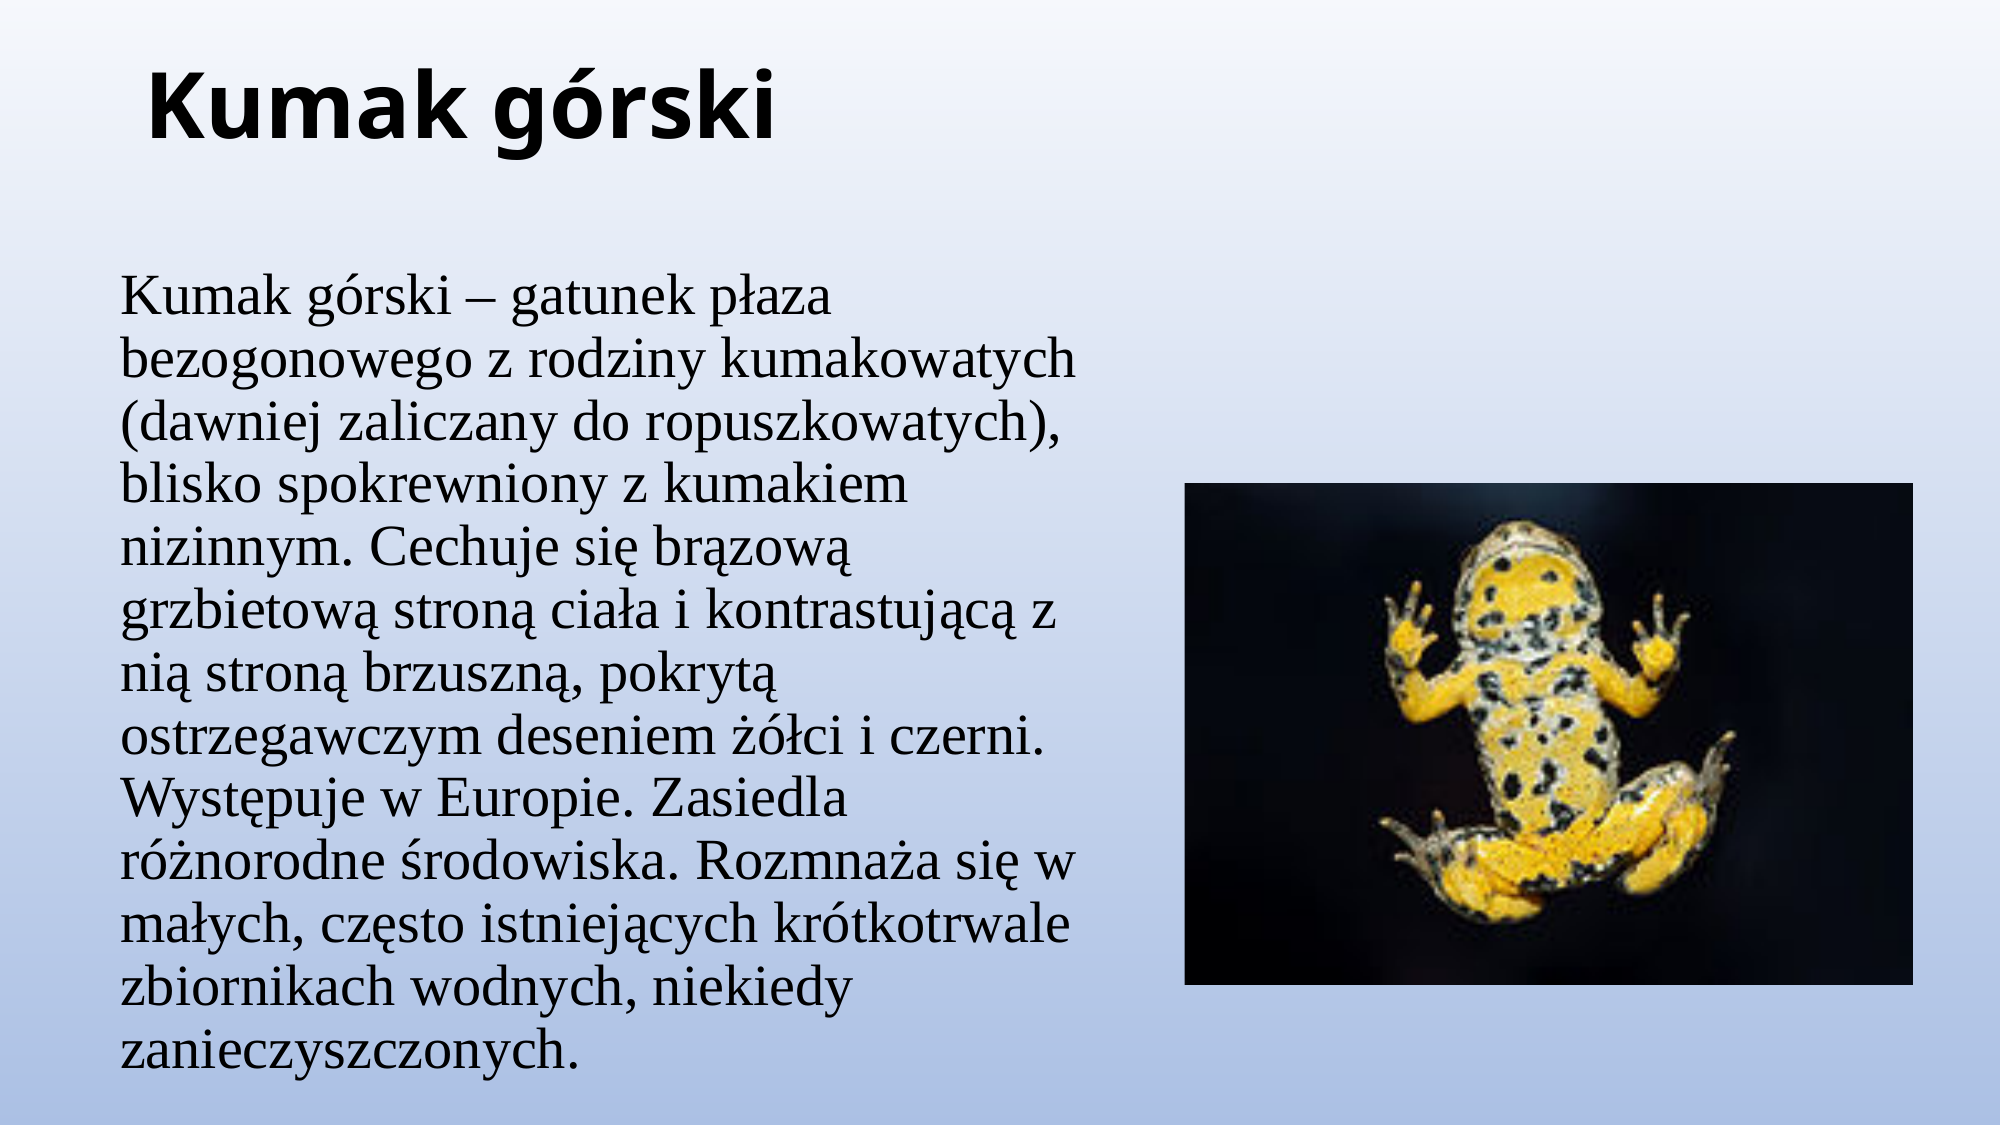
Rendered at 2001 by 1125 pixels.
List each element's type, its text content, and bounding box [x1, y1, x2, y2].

list Kumak górski – gatunek płaza bezogonowego z rodziny kumakowatych (dawniej zaliczany do ropuszkowatych), blisko spokrewniony z kumakiem nizinnym. Cechuje się brązową grzbietową stroną ciała i kontrastującą z nią stroną brzuszną, pokrytą ostrzegawczym deseniem żółci i czerni. Występuje w Europie. Zasiedla różnorodne środowiska. Rozmnaża się w małych, często istniejących krótkotrwale zbiornikach wodnych, niekiedy zanieczyszczonych. [105, 193, 1128, 1105]
title Kumak górski [129, 0, 1855, 218]
picture [1184, 483, 1913, 985]
